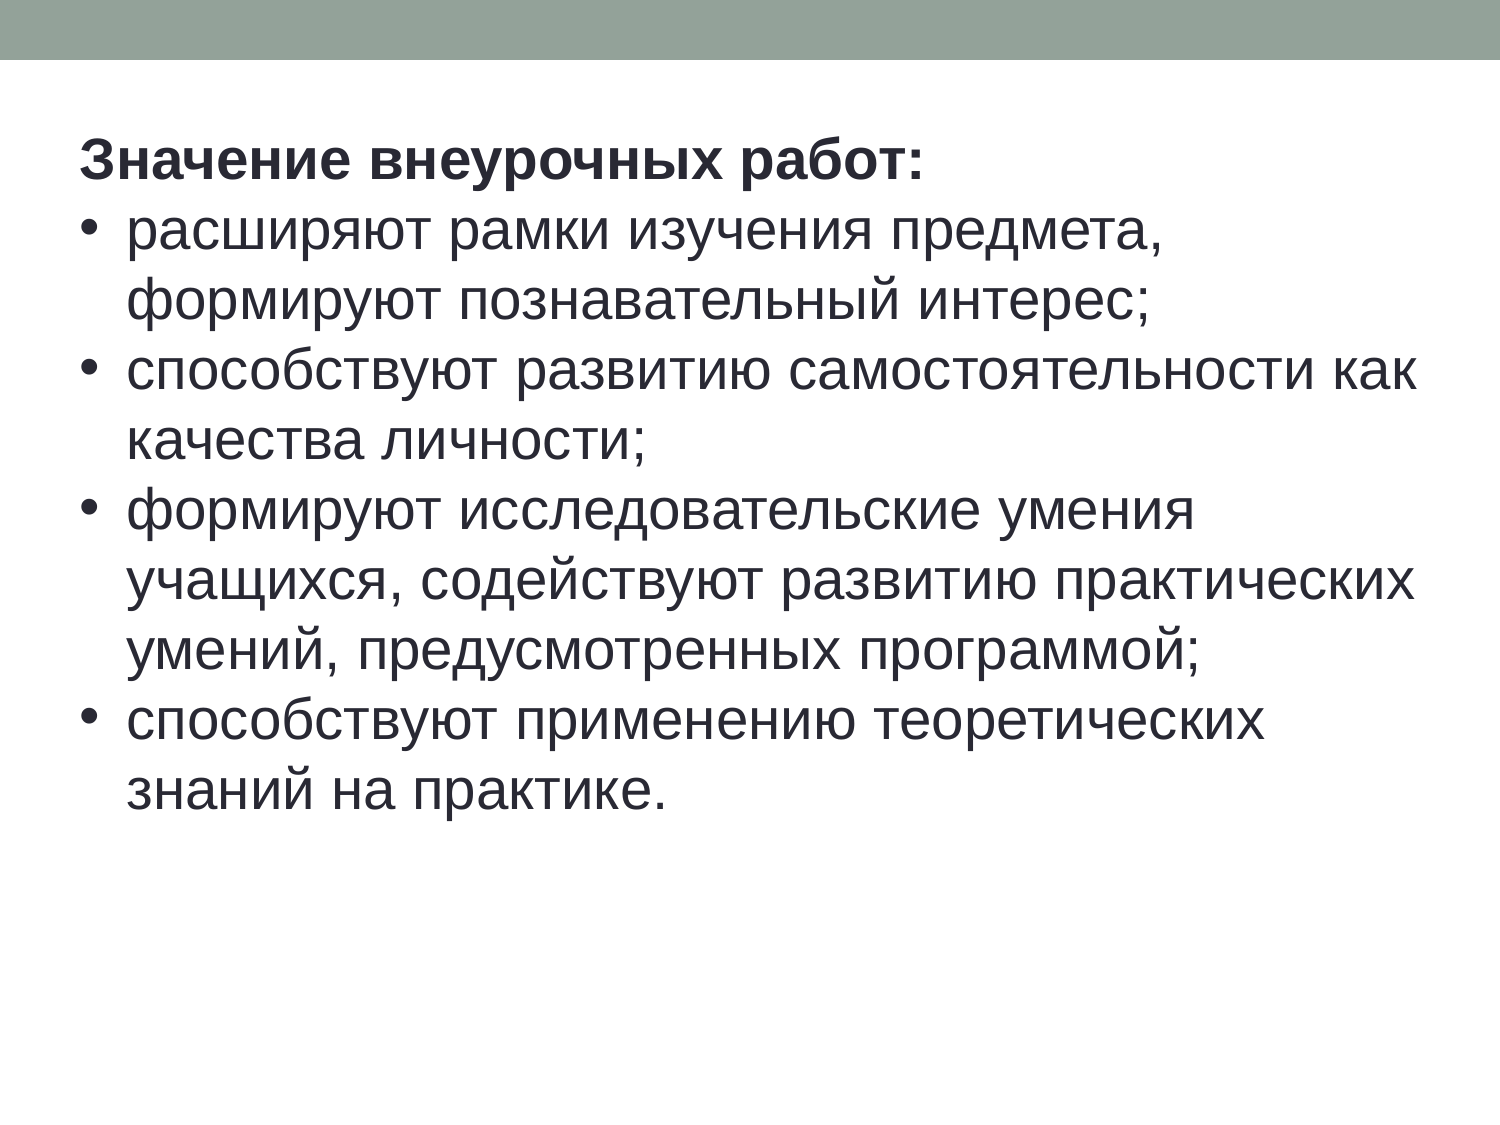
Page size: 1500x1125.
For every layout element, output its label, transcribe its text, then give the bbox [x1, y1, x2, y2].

text_box Значение внеурочных работ: расширяют рамки изучения предмета, формируют познавательный интерес; способствуют развитию самостоятельности как качества личности; формируют исследовательские умения учащихся, содействуют развитию практических умений, предусмотренных программой; способствуют применению теоретических знаний на практике. [64, 113, 1471, 829]
